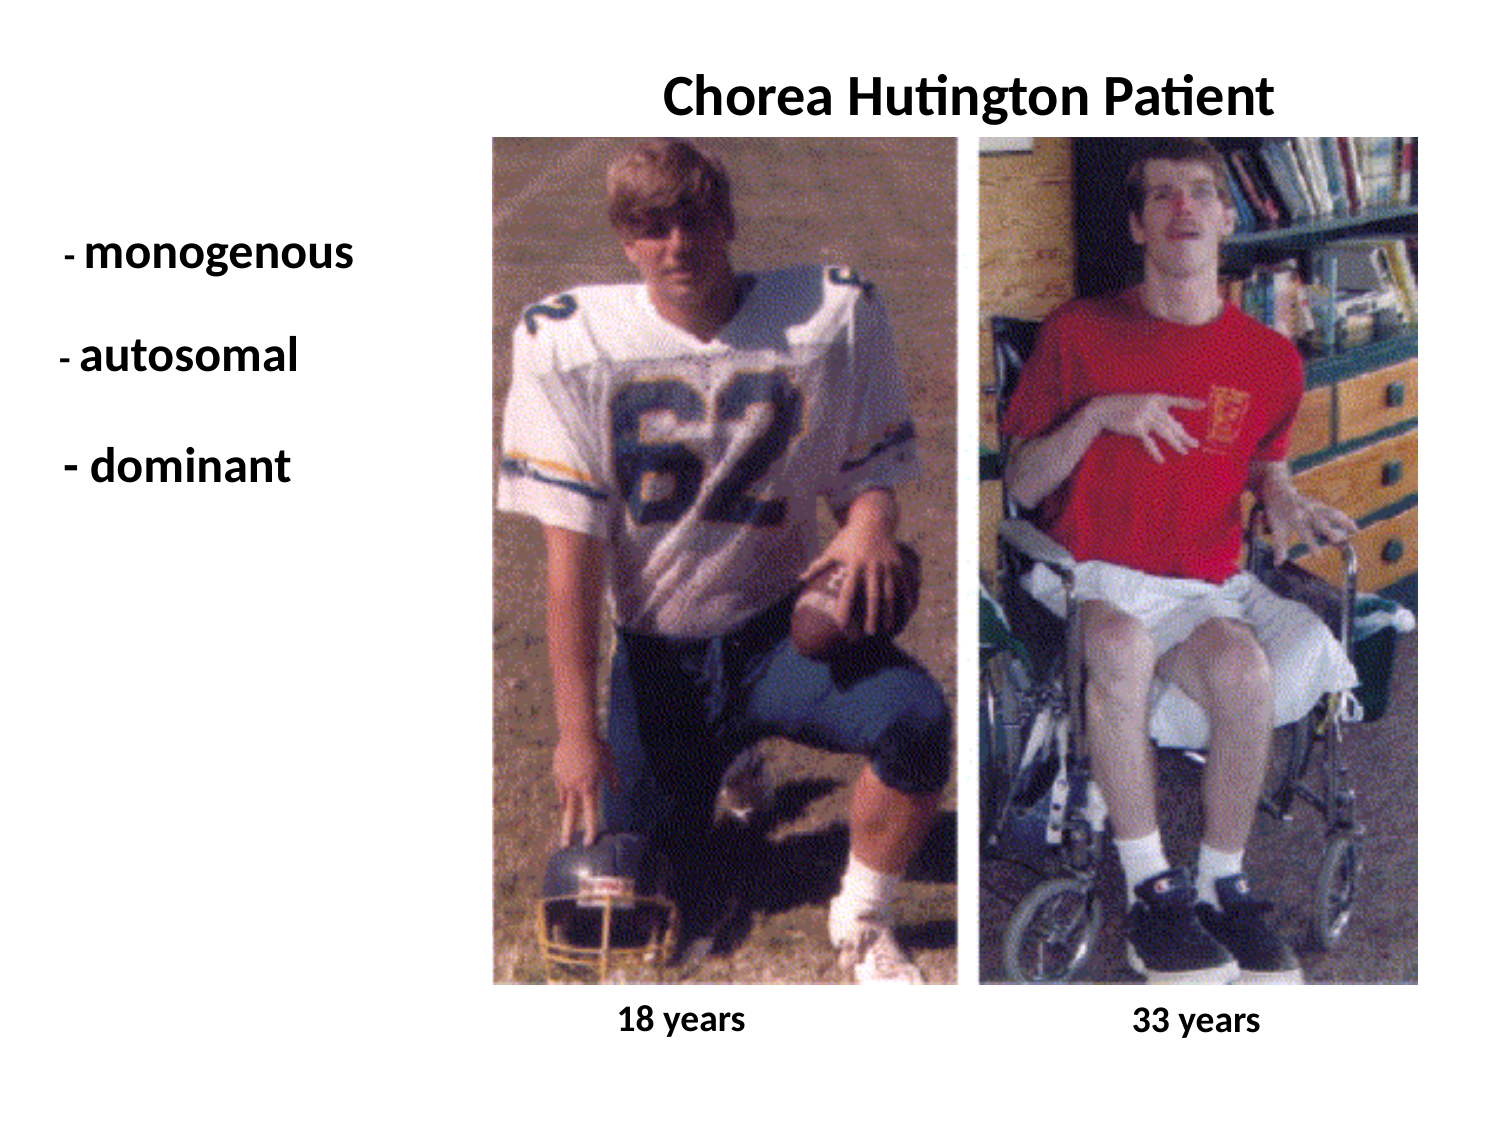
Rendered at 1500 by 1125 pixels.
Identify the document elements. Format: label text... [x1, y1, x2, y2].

text_box - dominant [48, 424, 307, 500]
text_box 18 years [601, 994, 761, 1046]
text_box - autosomal [44, 314, 315, 390]
text_box 33 years [1117, 994, 1328, 1048]
picture [491, 137, 1418, 986]
text_box Chorea Hutington Patient [648, 49, 1292, 135]
text_box - monogenous [49, 210, 370, 286]
